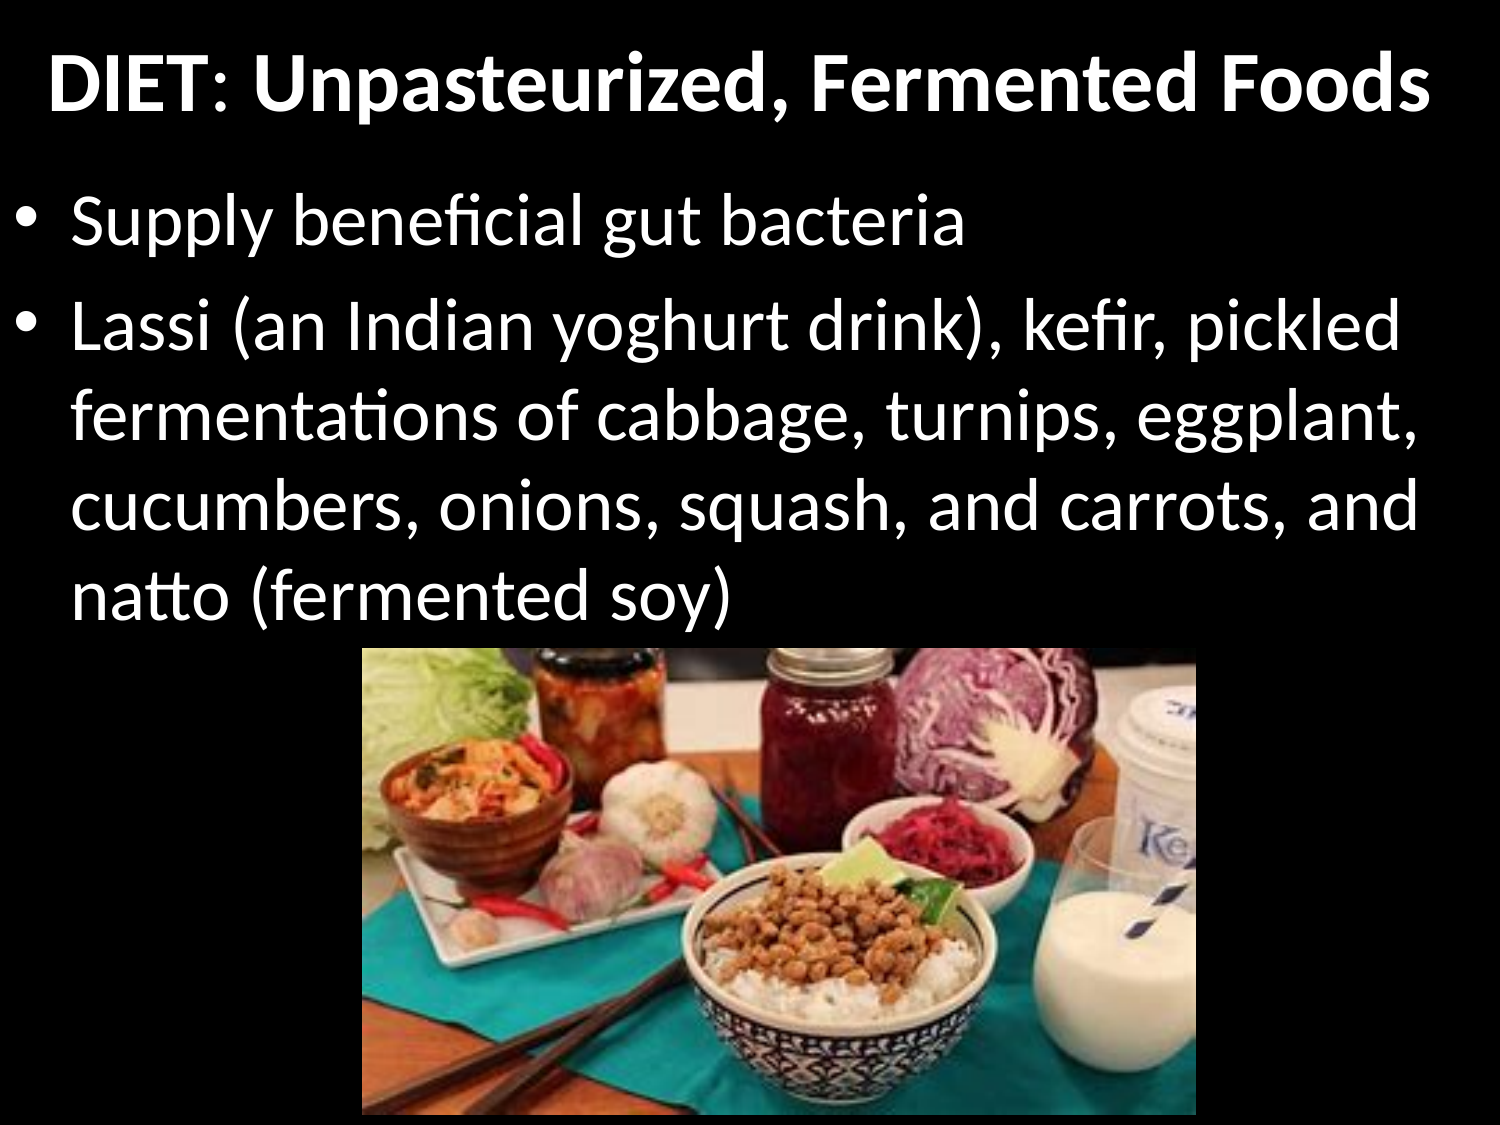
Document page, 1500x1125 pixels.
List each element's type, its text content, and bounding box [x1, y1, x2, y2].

picture [362, 648, 1196, 1115]
list Supply beneficial gut bacteria Lassi (an Indian yoghurt drink), kefir, pickled fermentations of cabbage, turnips, eggplant, cucumbers, onions, squash, and carrots, and natto (fermented soy) [0, 162, 1487, 1125]
title DIET: Unpasteurized, Fermented Foods [0, 5, 1500, 150]
